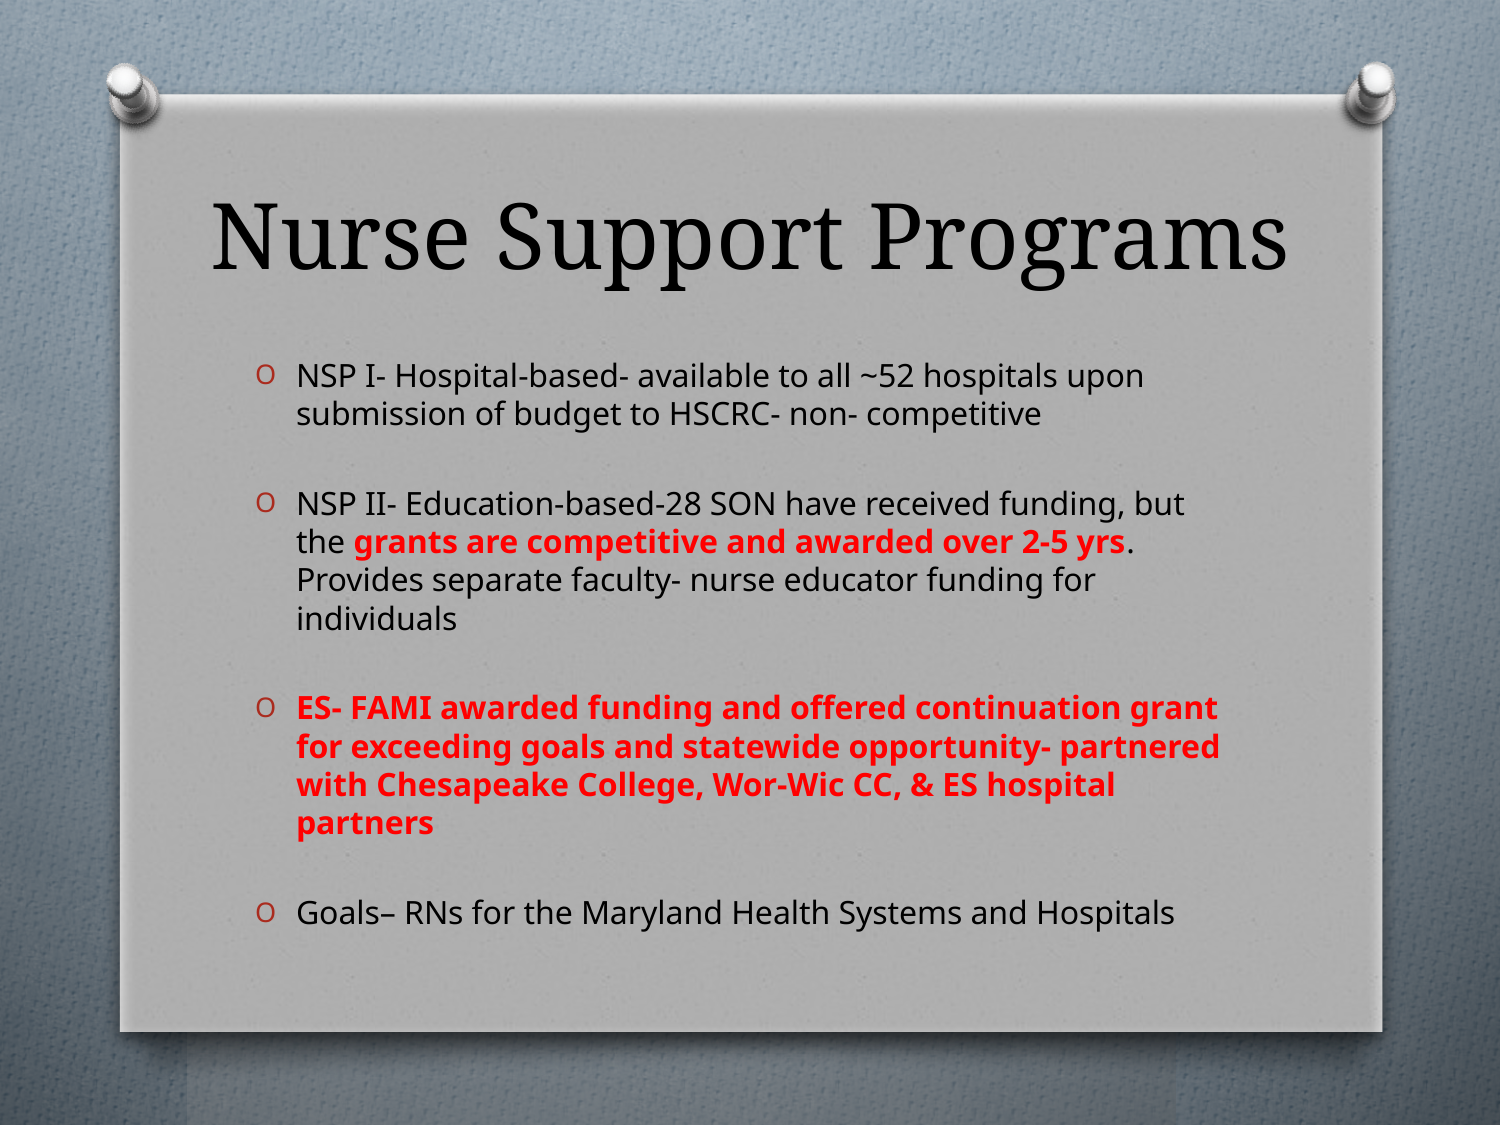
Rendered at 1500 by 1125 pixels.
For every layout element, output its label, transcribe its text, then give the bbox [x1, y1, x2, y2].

picture [1317, 35, 1439, 156]
title Nurse Support Programs [179, 134, 1323, 332]
picture [75, 29, 198, 153]
list NSP I- Hospital-based- available to all ~52 hospitals upon submission of budget to HSCRC- non- competitive NSP II- Education-based-28 SON have received funding, but the grants are competitive and awarded over 2-5 yrs. Provides separate faculty- nurse educator funding for individuals ES- FAMI awarded funding and offered continuation grant for exceeding goals and statewide opportunity- partnered with Chesapeake College, Wor-Wic CC, & ES hospital partners Goals– RNs for the Maryland Health Systems and Hospitals [240, 347, 1257, 939]
